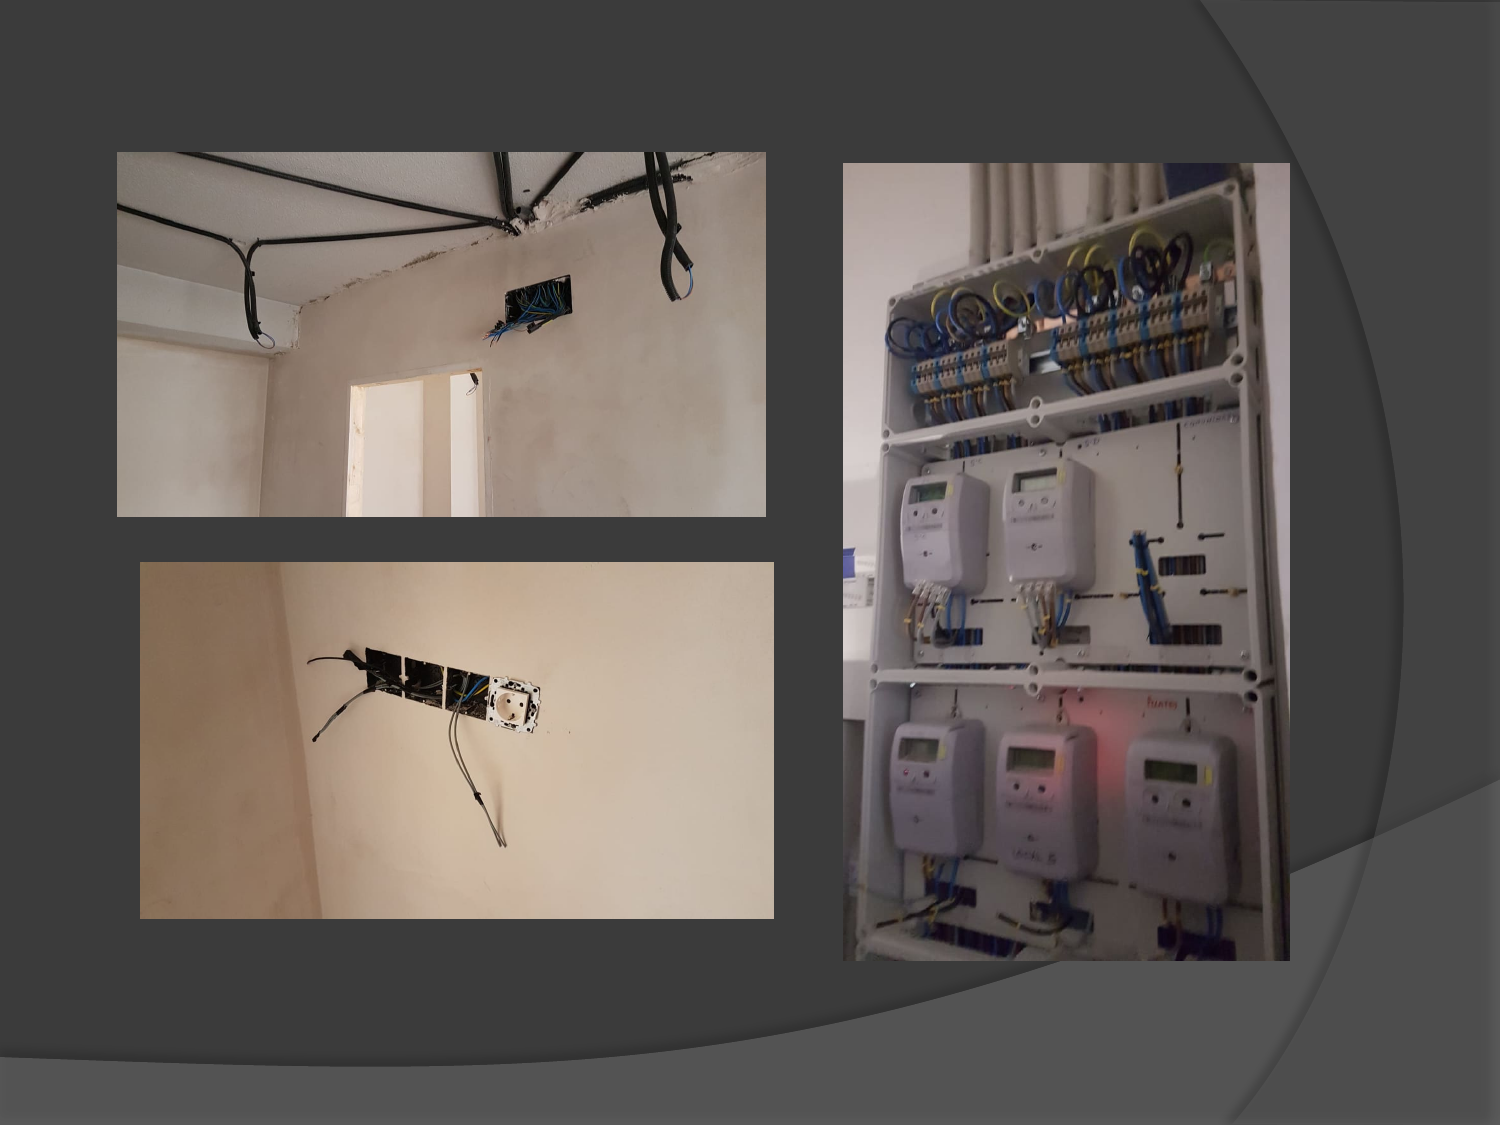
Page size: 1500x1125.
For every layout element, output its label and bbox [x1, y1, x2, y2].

picture [116, 152, 766, 518]
picture [843, 163, 1290, 962]
picture [140, 562, 774, 919]
